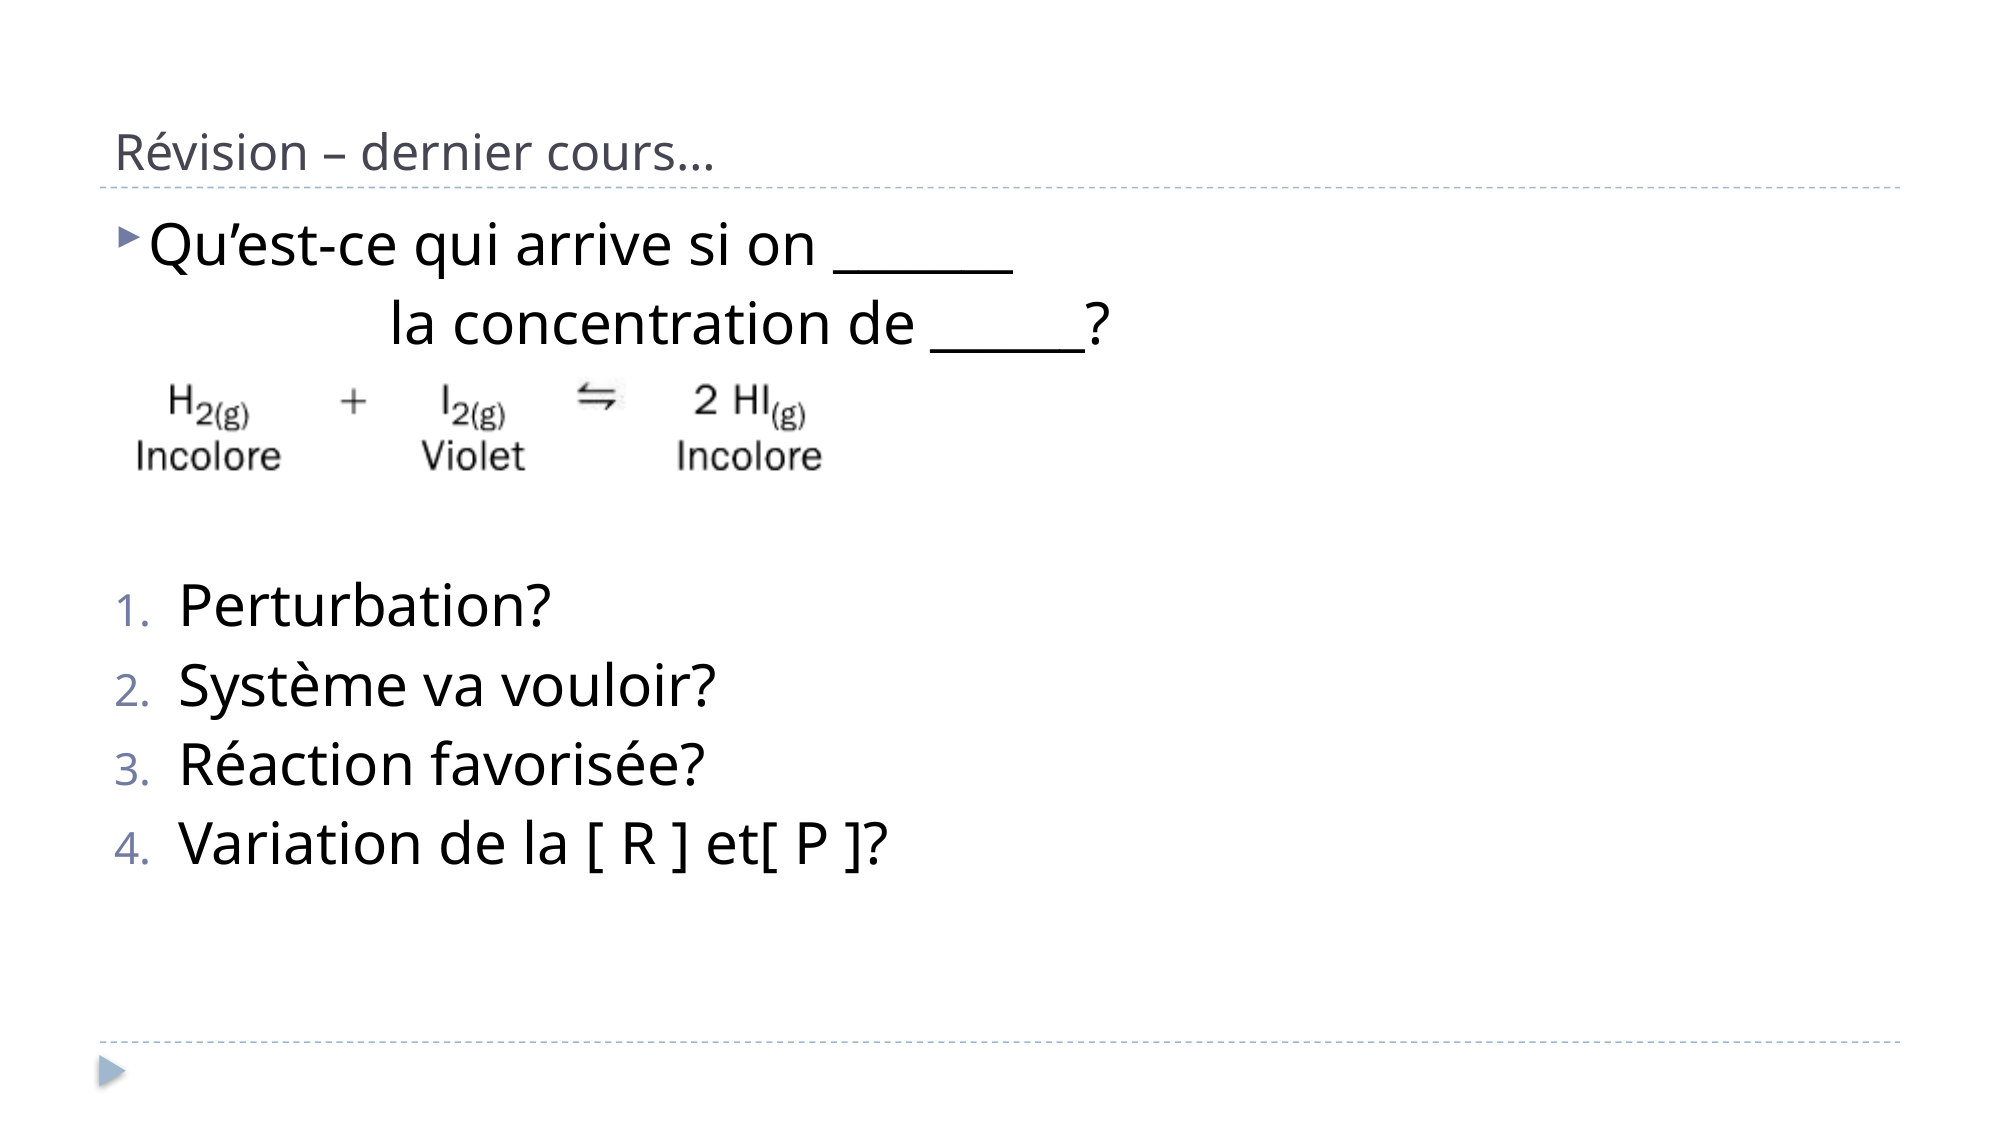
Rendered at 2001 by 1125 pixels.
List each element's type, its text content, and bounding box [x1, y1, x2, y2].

list Qu’est-ce qui arrive si on _______ la concentration de ______? [99, 200, 1900, 1010]
picture [124, 374, 838, 487]
title Révision – dernier cours… [99, 24, 1900, 188]
text_box Perturbation? Système va vouloir? Réaction favorisée? Variation de la [ R ] et[ P ]? [99, 561, 1113, 925]
